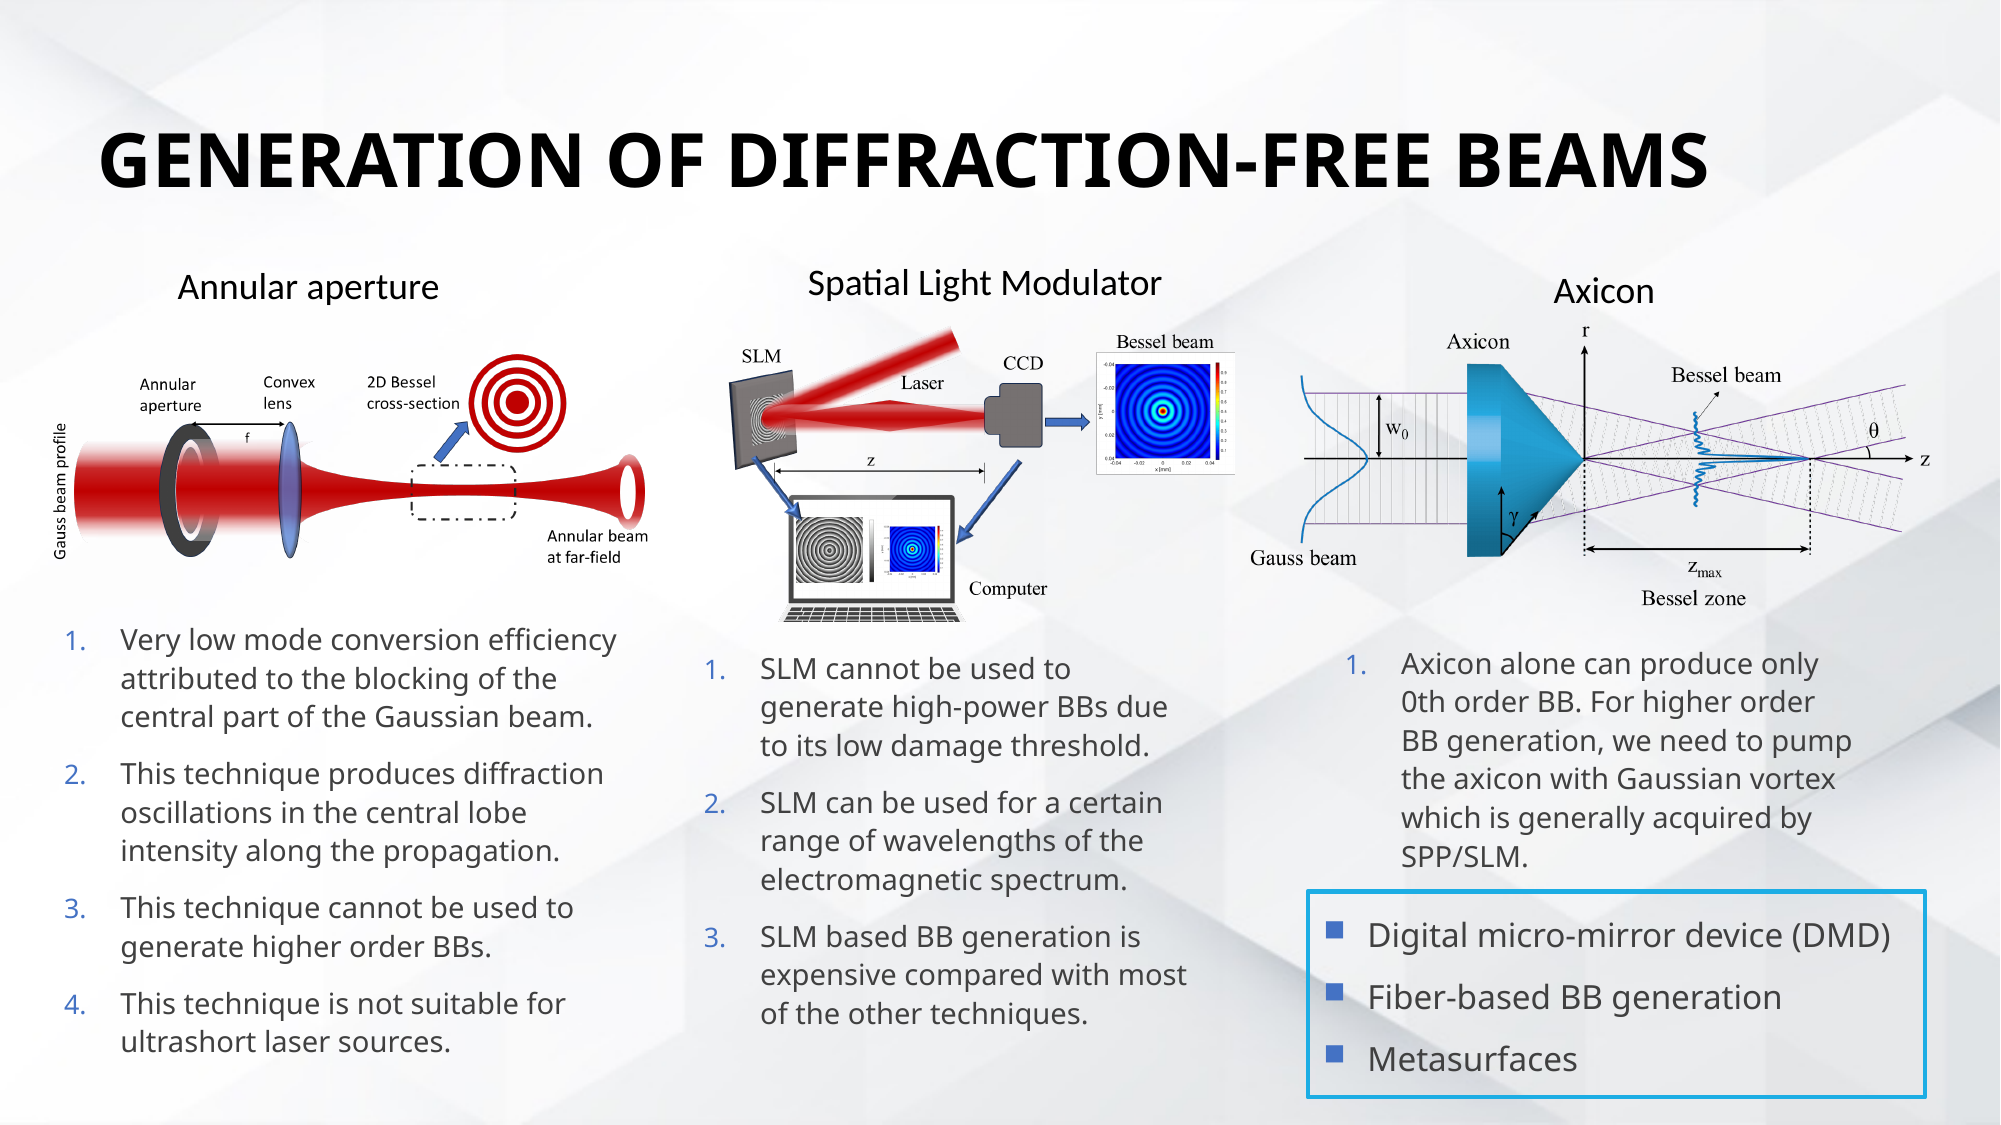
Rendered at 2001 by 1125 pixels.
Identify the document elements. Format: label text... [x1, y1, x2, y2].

title GENERATION OF DIFFRACTION-FREE BEAMS [83, 115, 1893, 224]
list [1236, 308, 1943, 624]
text_box Axicon alone can produce only 0th order BB. For higher order BB generation, we need to pump the axicon with Gaussian vortex which is generally acquired by SPP/SLM. [1329, 634, 1871, 881]
text_box Very low mode conversion efficiency attributed to the blocking of the central part of the Gaussian beam. This technique produces diffraction oscillations in the central lobe intensity along the propagation. This technique cannot be used to generate higher order BBs. This technique is not suitable for ultrashort laser sources. [49, 578, 635, 1125]
text_box Axicon [1538, 258, 1871, 308]
text_box Digital micro-mirror device (DMD) Fiber-based BB generation Metasurfaces [1307, 891, 1925, 1098]
text_box SLM cannot be used to generate high-power BBs due to its low damage threshold. SLM can be used for a certain range of wavelengths of the electromagnetic spectrum. SLM based BB generation is expensive compared with most of the other techniques. [688, 607, 1211, 1069]
text_box Annular aperture [162, 255, 1163, 315]
picture [0, 0, 2000, 1125]
text_box Spatial Light Modulator [793, 250, 1308, 311]
